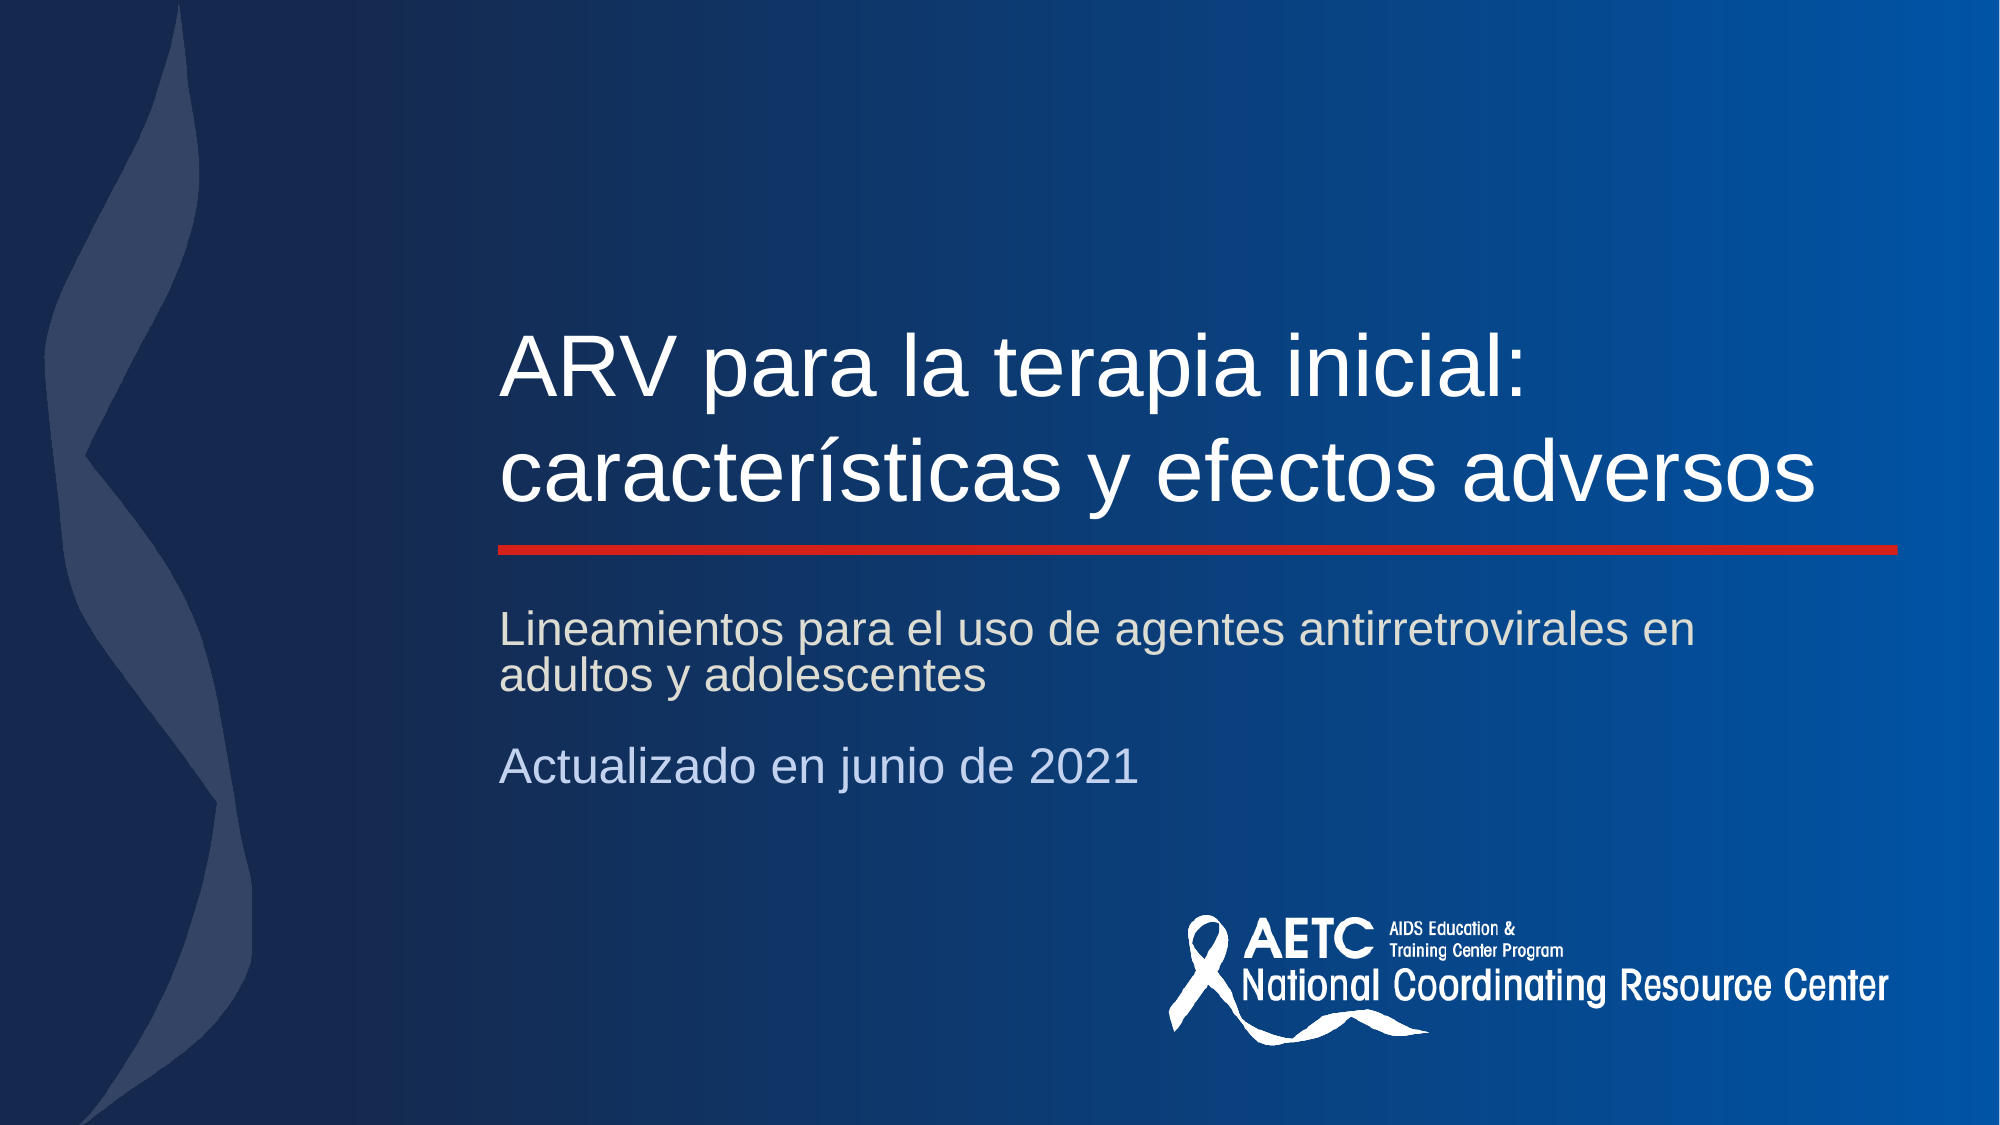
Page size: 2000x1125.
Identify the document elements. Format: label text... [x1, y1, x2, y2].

picture [1157, 895, 1898, 1056]
list Actualizado en junio de 2021 [483, 728, 1625, 811]
list Lineamientos para el uso de agentes antirretrovirales en adultos y adolescentes [483, 601, 1757, 711]
title ARV para la terapia inicial: características y efectos adversos [484, 362, 1972, 527]
